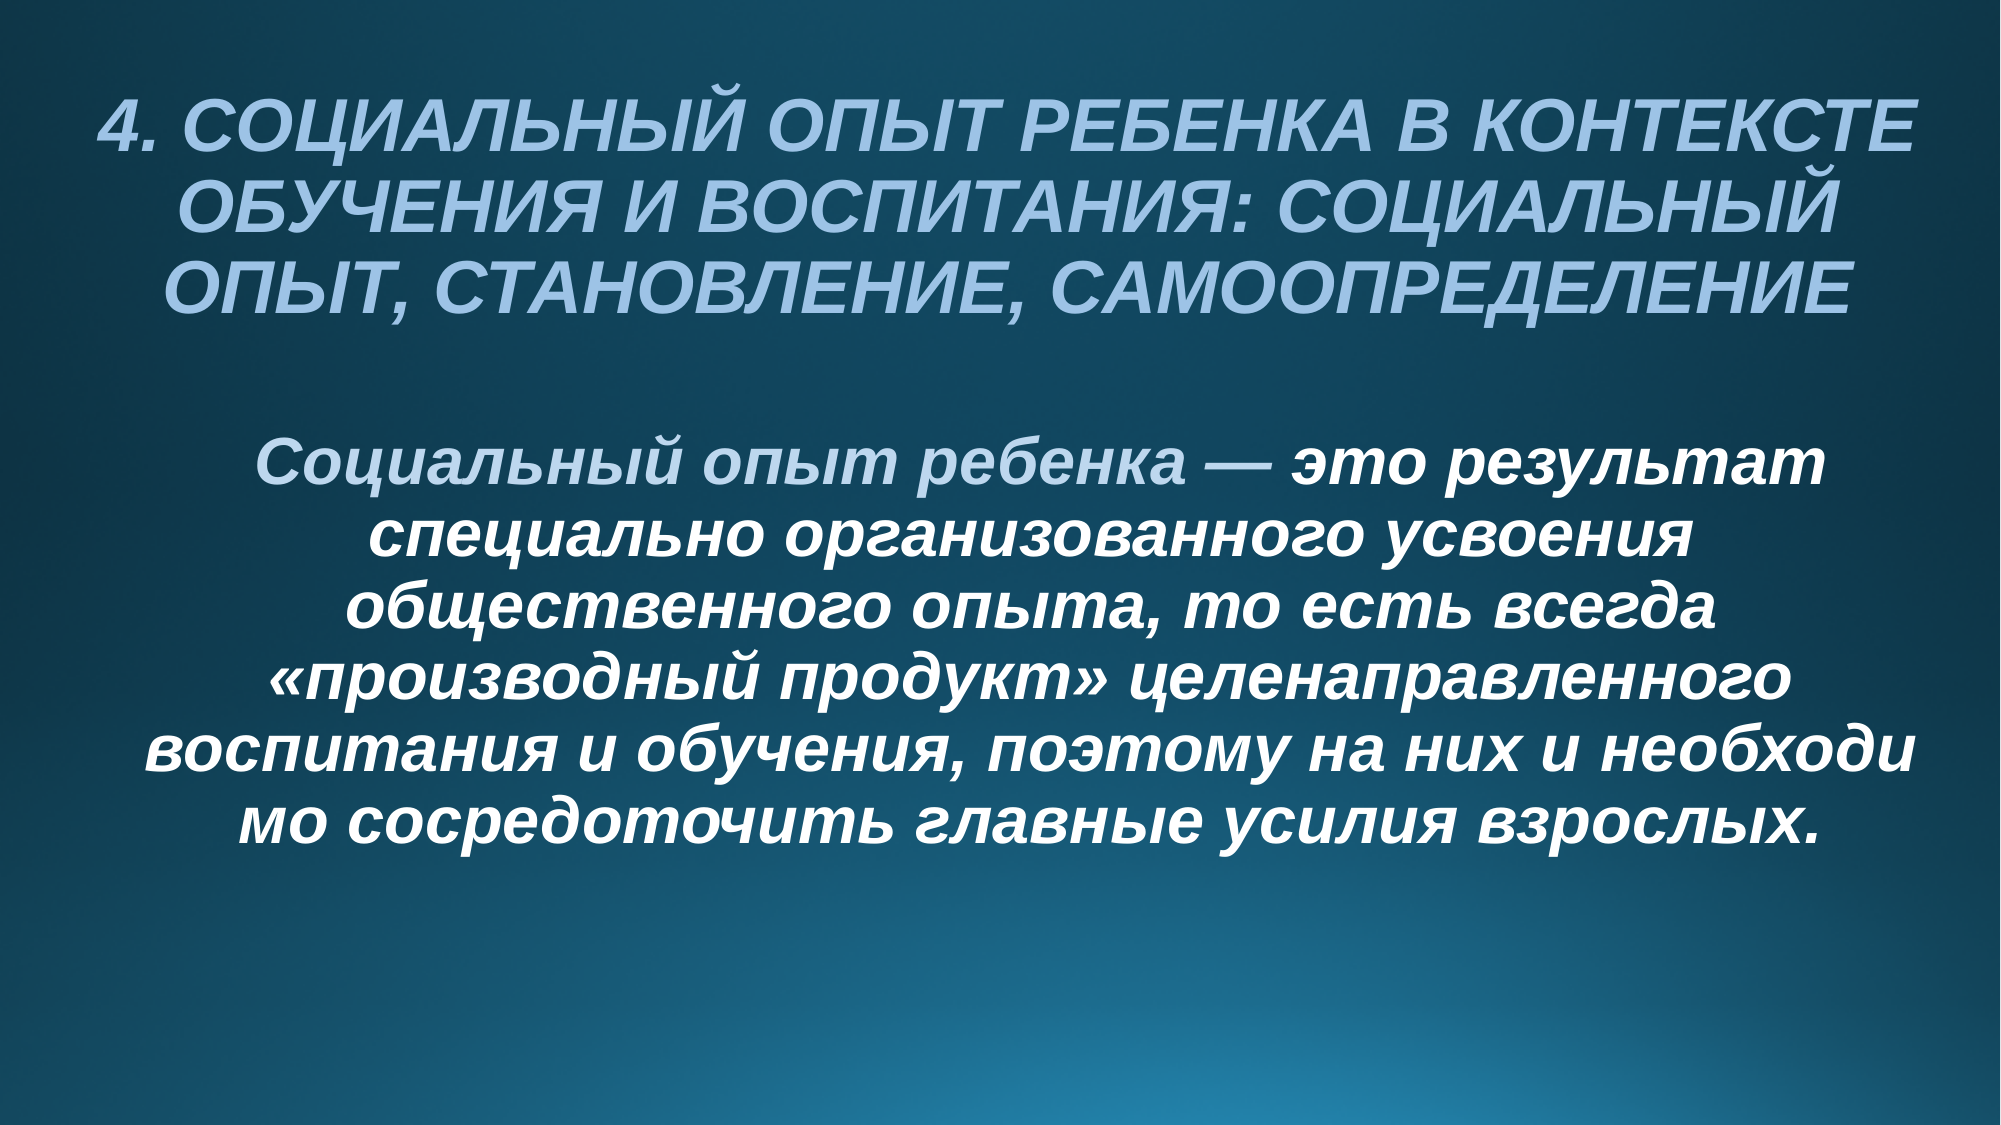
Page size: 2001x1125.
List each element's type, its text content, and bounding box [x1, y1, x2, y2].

title 4. СОЦИАЛЬНЫЙ ОПЫТ РЕБЕНКА В КОНТЕКСТЕ ОБУЧЕНИЯ И ВОСПИТАНИЯ: СОЦИАЛЬНЫЙ ОПЫТ, СТАНОВЛЕНИЕ, САМООПРЕДЕЛЕНИЕ [67, 205, 1950, 312]
list Социальный опыт ребенка — это результат специально организованно­го усвоения общественного опыта, то есть всегда «производный продукт» целенаправленного воспитания и обучения, поэтому на них и необходи­мо сосредоточить главные усилия взрослых. [99, 419, 1964, 1068]
picture [0, 0, 2001, 1125]
